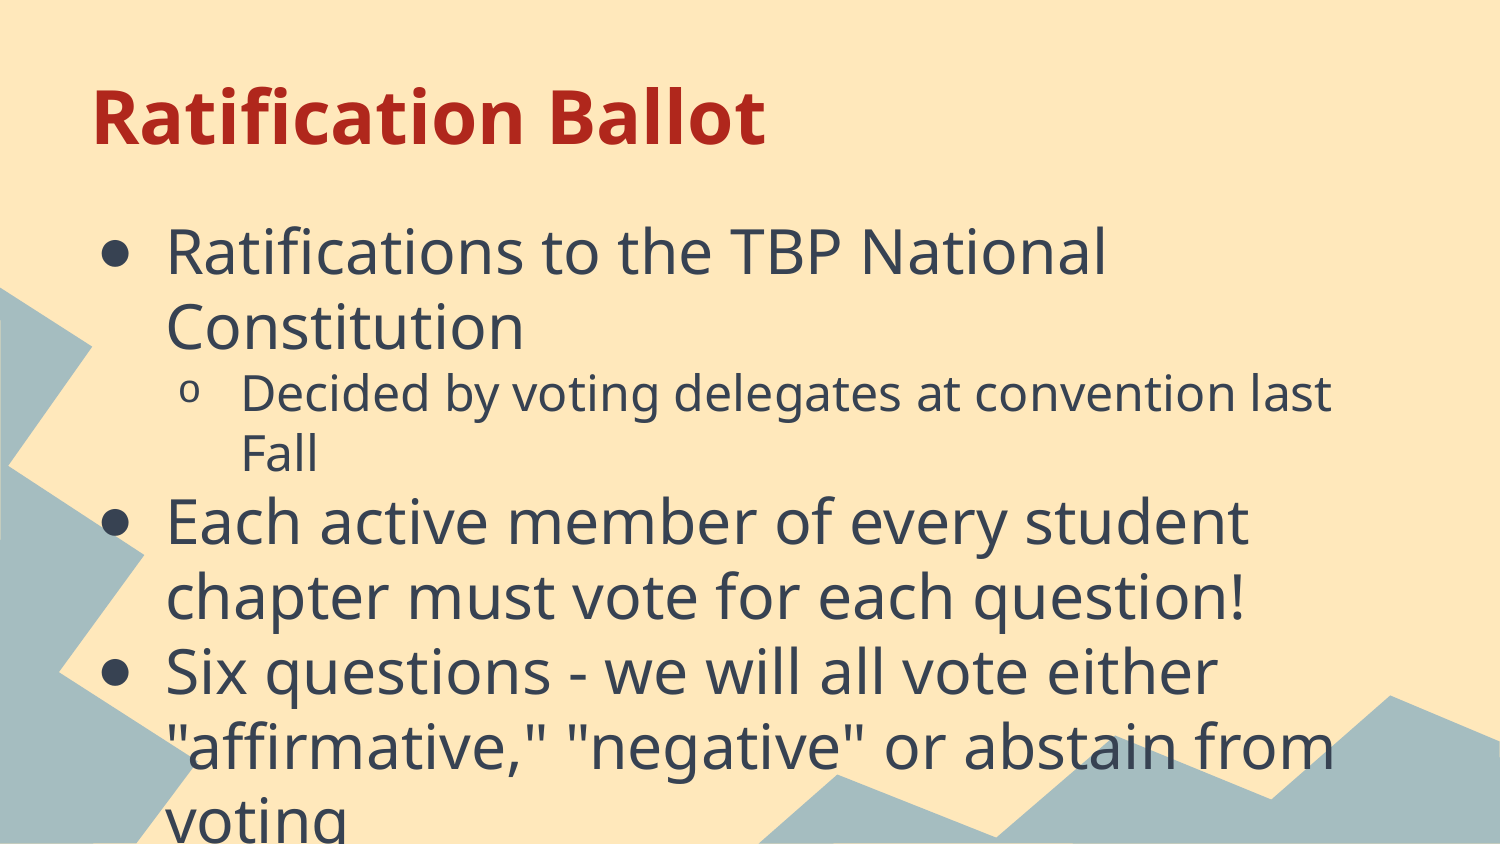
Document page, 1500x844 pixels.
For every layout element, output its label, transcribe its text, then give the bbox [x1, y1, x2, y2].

title Ratification Ballot [75, 33, 1425, 175]
list Ratifications to the TBP National Constitution Decided by voting delegates at convention last Fall Each active member of every student chapter must vote for each question! Six questions - we will all vote either "affirmative," "negative" or abstain from voting [75, 196, 1425, 808]
